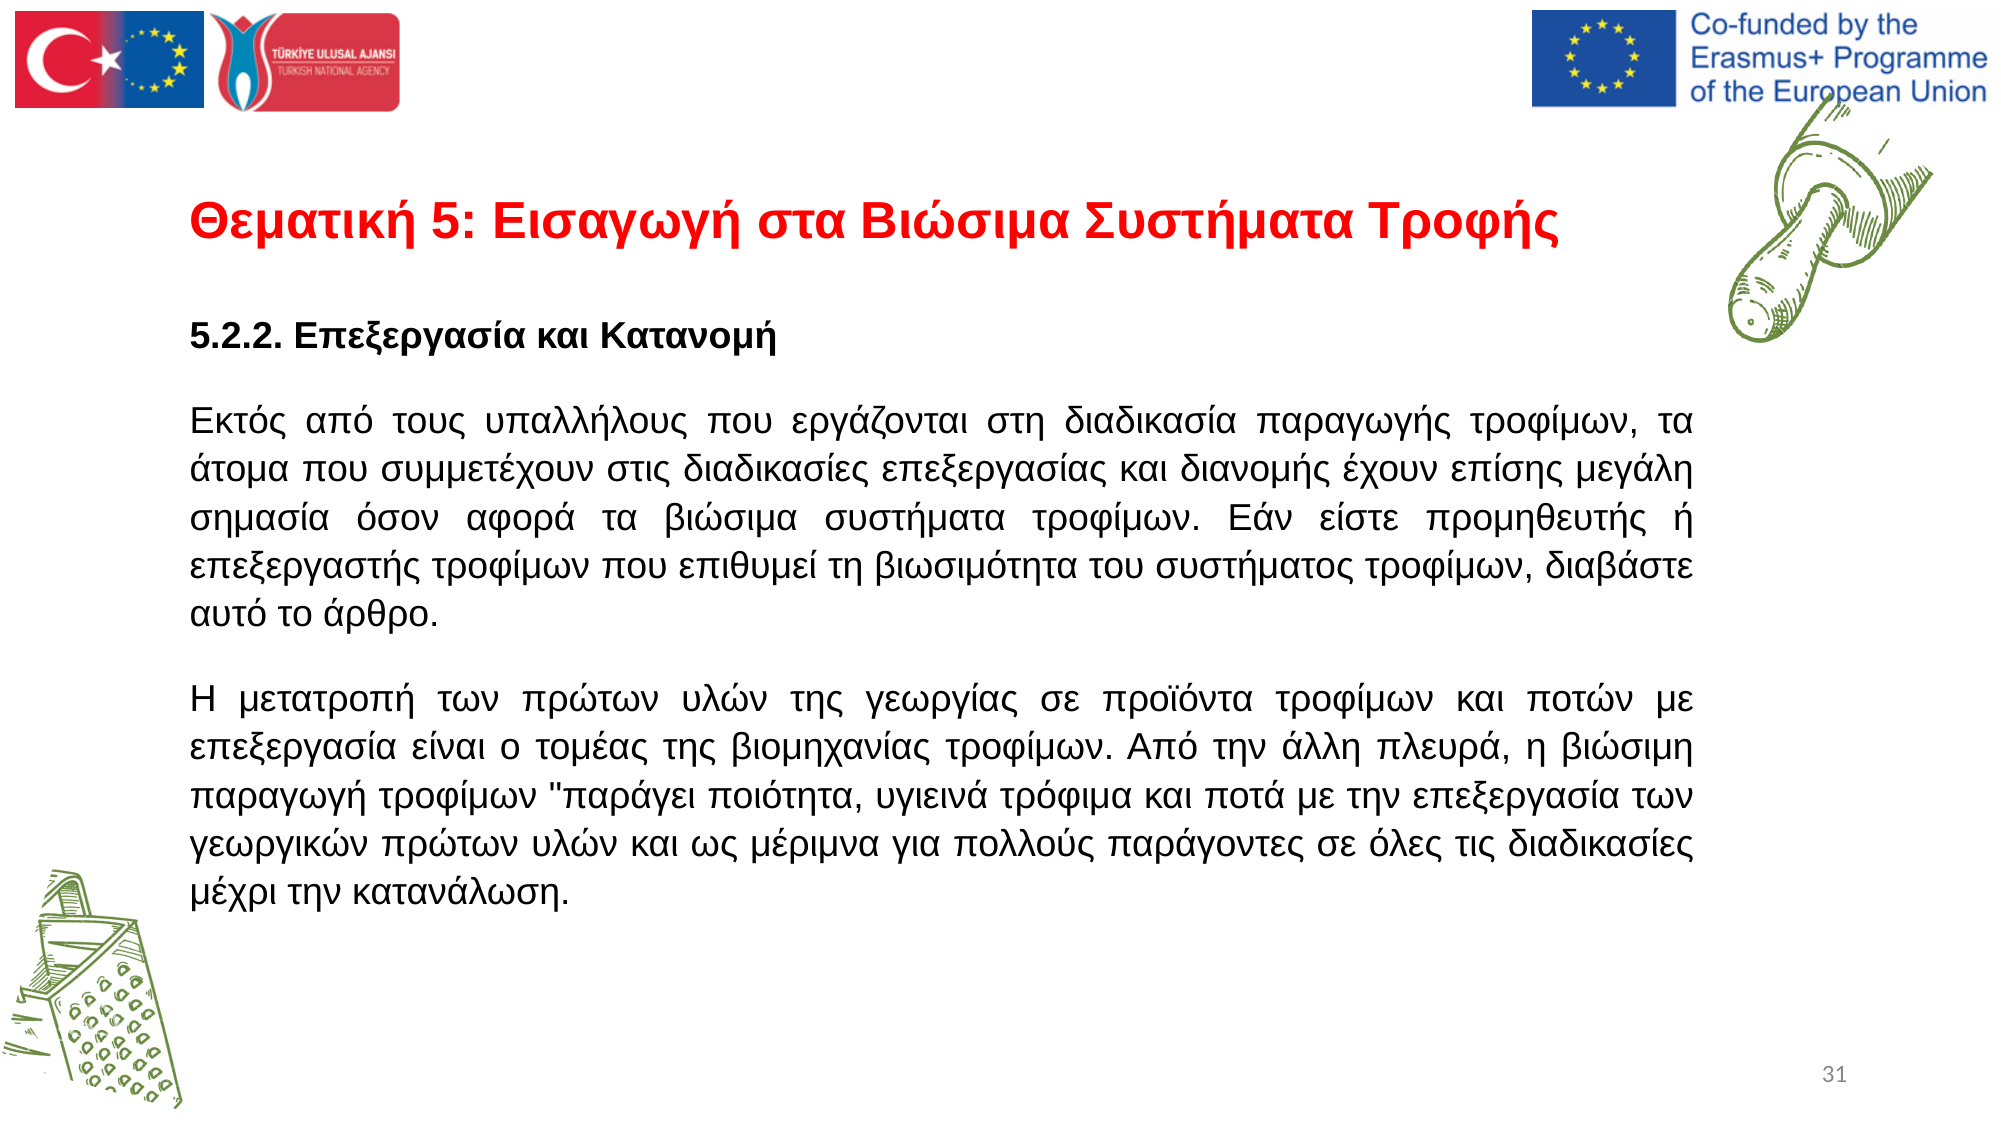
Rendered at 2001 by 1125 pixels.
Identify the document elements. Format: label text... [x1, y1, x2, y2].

picture [1532, 10, 2000, 418]
picture [0, 825, 265, 1125]
slide_number 31 [1412, 1042, 1863, 1103]
list 5.2.2. Επεξεργασία και Κατανομή Εκτός από τους υπαλλήλους που εργάζονται στη διαδικασία παραγωγής τροφίμων, τα άτομα που συμμετέχουν στις διαδικασίες επεξεργασίας και διανομής έχουν επίσης μεγάλη σημασία όσον αφορά τα βιώσιμα συστήματα τροφίμων. Εάν είστε προμηθευτής ή επεξεργαστής τροφίμων που επιθυμεί τη βιωσιμότητα του συστήματος τροφίμων, διαβάστε αυτό το άρθρο. Η μετατροπή των πρώτων υλών της γεωργίας σε προϊόντα τροφίμων και ποτών με επεξεργασία είναι ο τομέας της βιομηχανίας τροφίμων. Από την άλλη πλευρά, η βιώσιμη παραγωγή τροφίμων "παράγει ποιότητα, υγιεινά τρόφιμα και ποτά με την επεξεργασία των γεωργικών πρώτων υλών και ως μέριμνα για πολλούς παράγοντες σε όλες τις διαδικασίες μέχρι την κατανάλωση. [174, 299, 1710, 1014]
title Θεματική 5: Εισαγωγή στα Βιώσιμα Συστήματα Τροφής [174, 153, 1710, 299]
picture [15, 11, 204, 108]
picture [208, 8, 406, 118]
